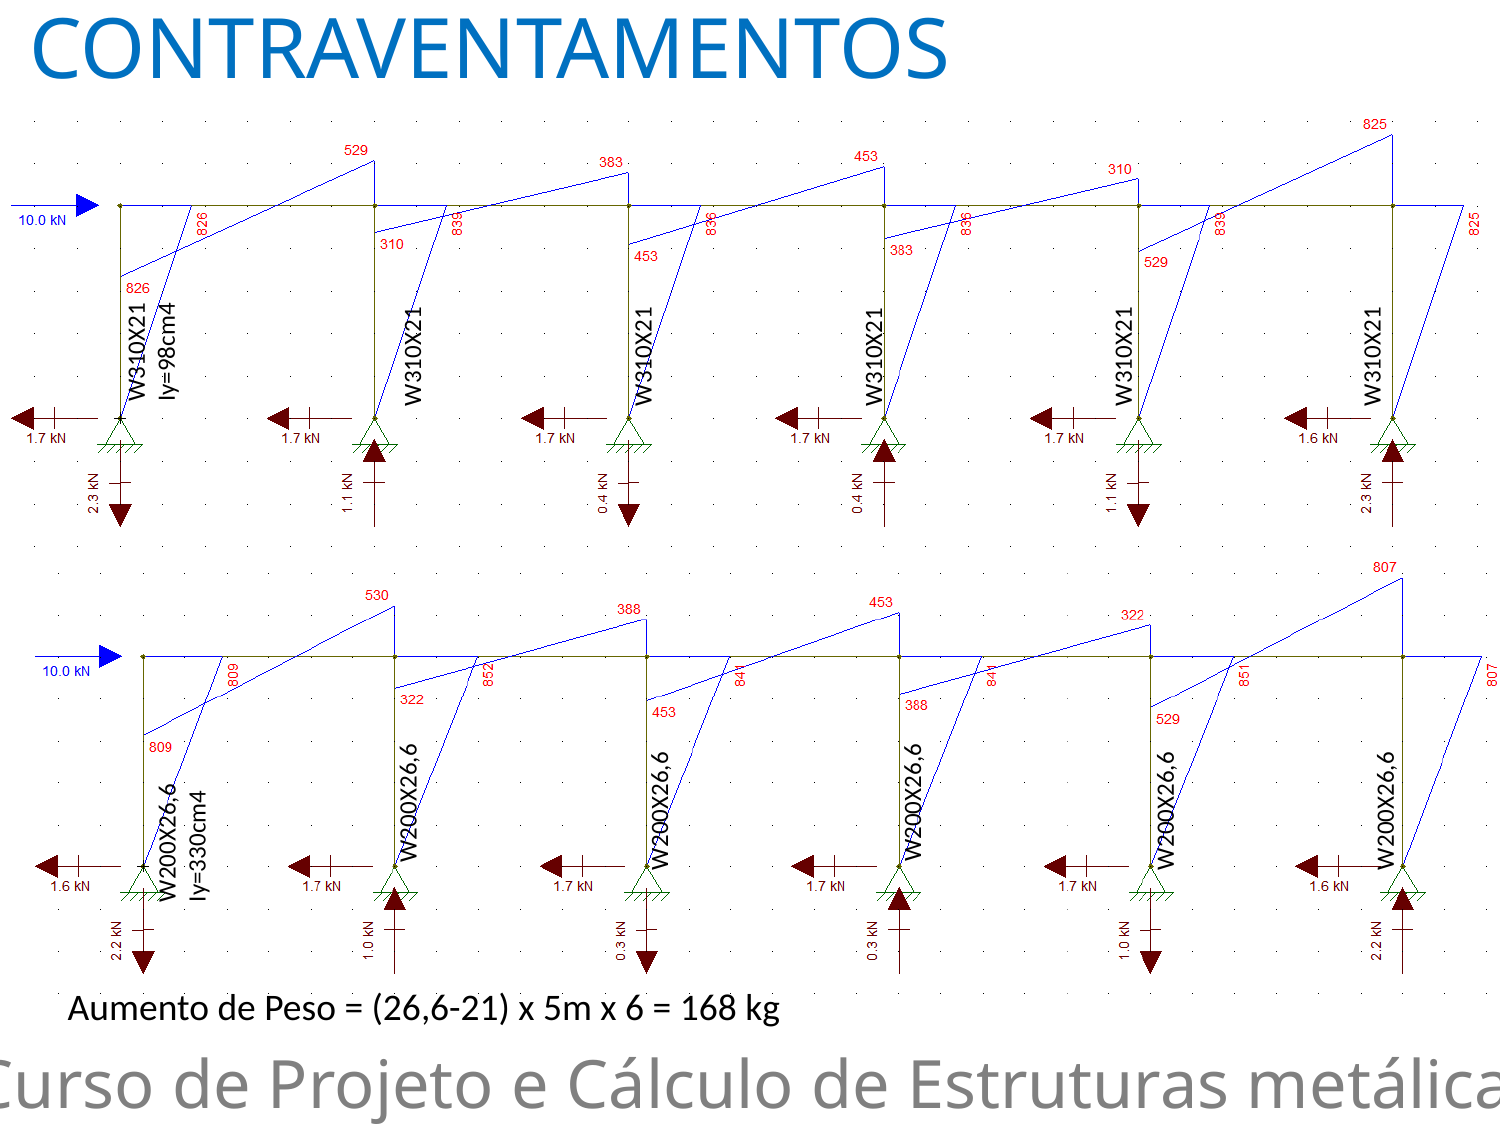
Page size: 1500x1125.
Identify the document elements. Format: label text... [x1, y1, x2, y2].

text_box Aumento de Peso = (26,6-21) x 5m x 6 = 168 kg [53, 1015, 1046, 1036]
text_box CONTRAVENTAMENTOS [0, 0, 1211, 93]
picture [0, 94, 1500, 1006]
text_box Curso de Projeto e Cálculo de Estruturas metálicas [0, 1034, 1500, 1125]
